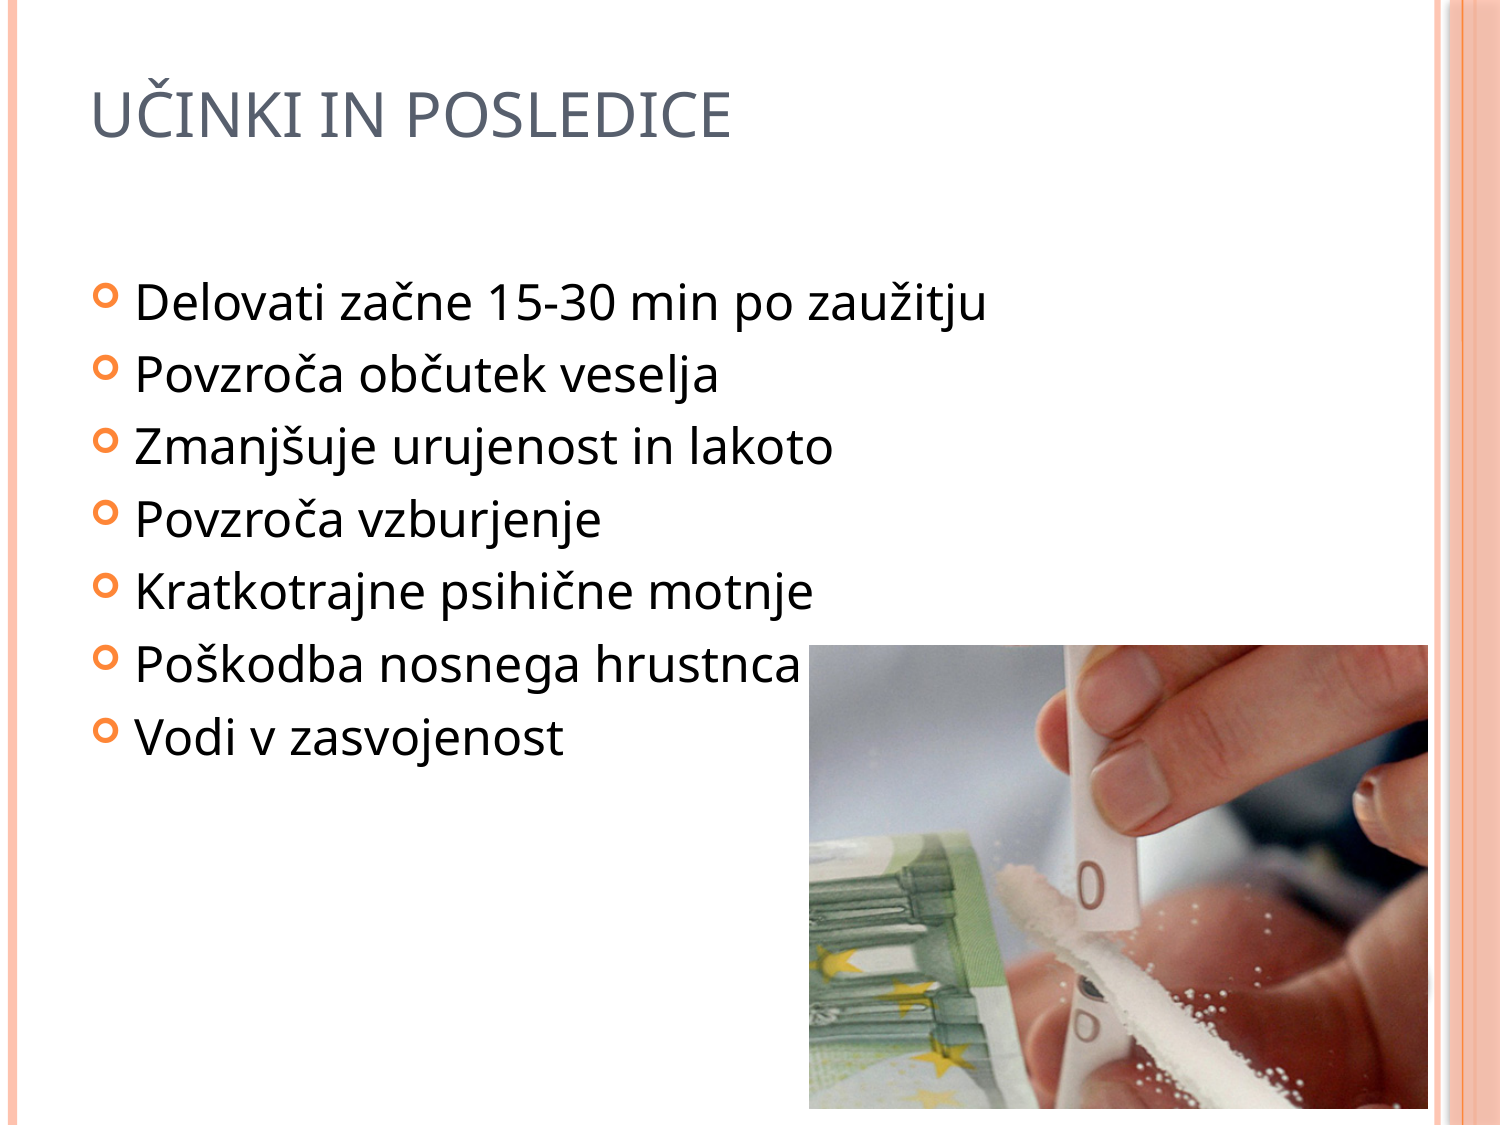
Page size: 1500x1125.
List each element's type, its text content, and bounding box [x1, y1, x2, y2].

title UČINKI IN POSLEDICE [75, 45, 1300, 233]
picture [808, 644, 1429, 1110]
list Delovati začne 15-30 min po zaužitju Povzroča občutek veselja Zmanjšuje urujenost in lakoto Povzroča vzburjenje Kratkotrajne psihične motnje Poškodba nosnega hrustnca Vodi v zasvojenost [75, 262, 1300, 1062]
